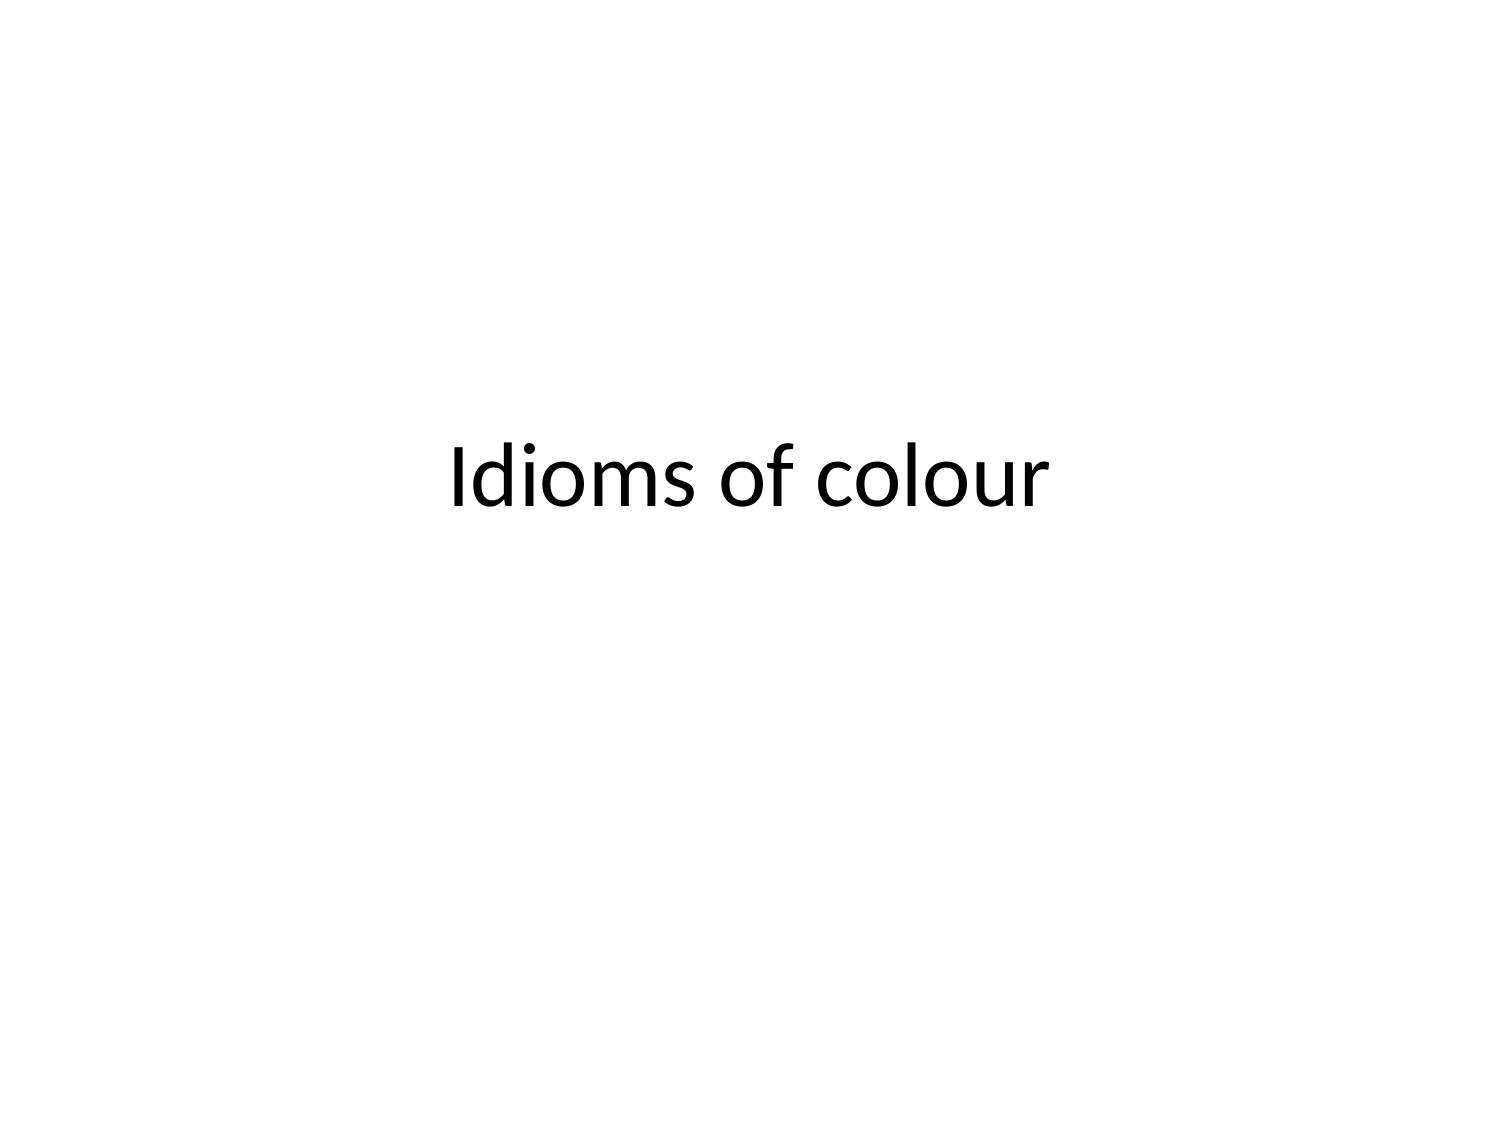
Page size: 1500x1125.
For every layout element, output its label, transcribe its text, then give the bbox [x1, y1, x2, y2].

title Idioms of colour [112, 349, 1388, 591]
